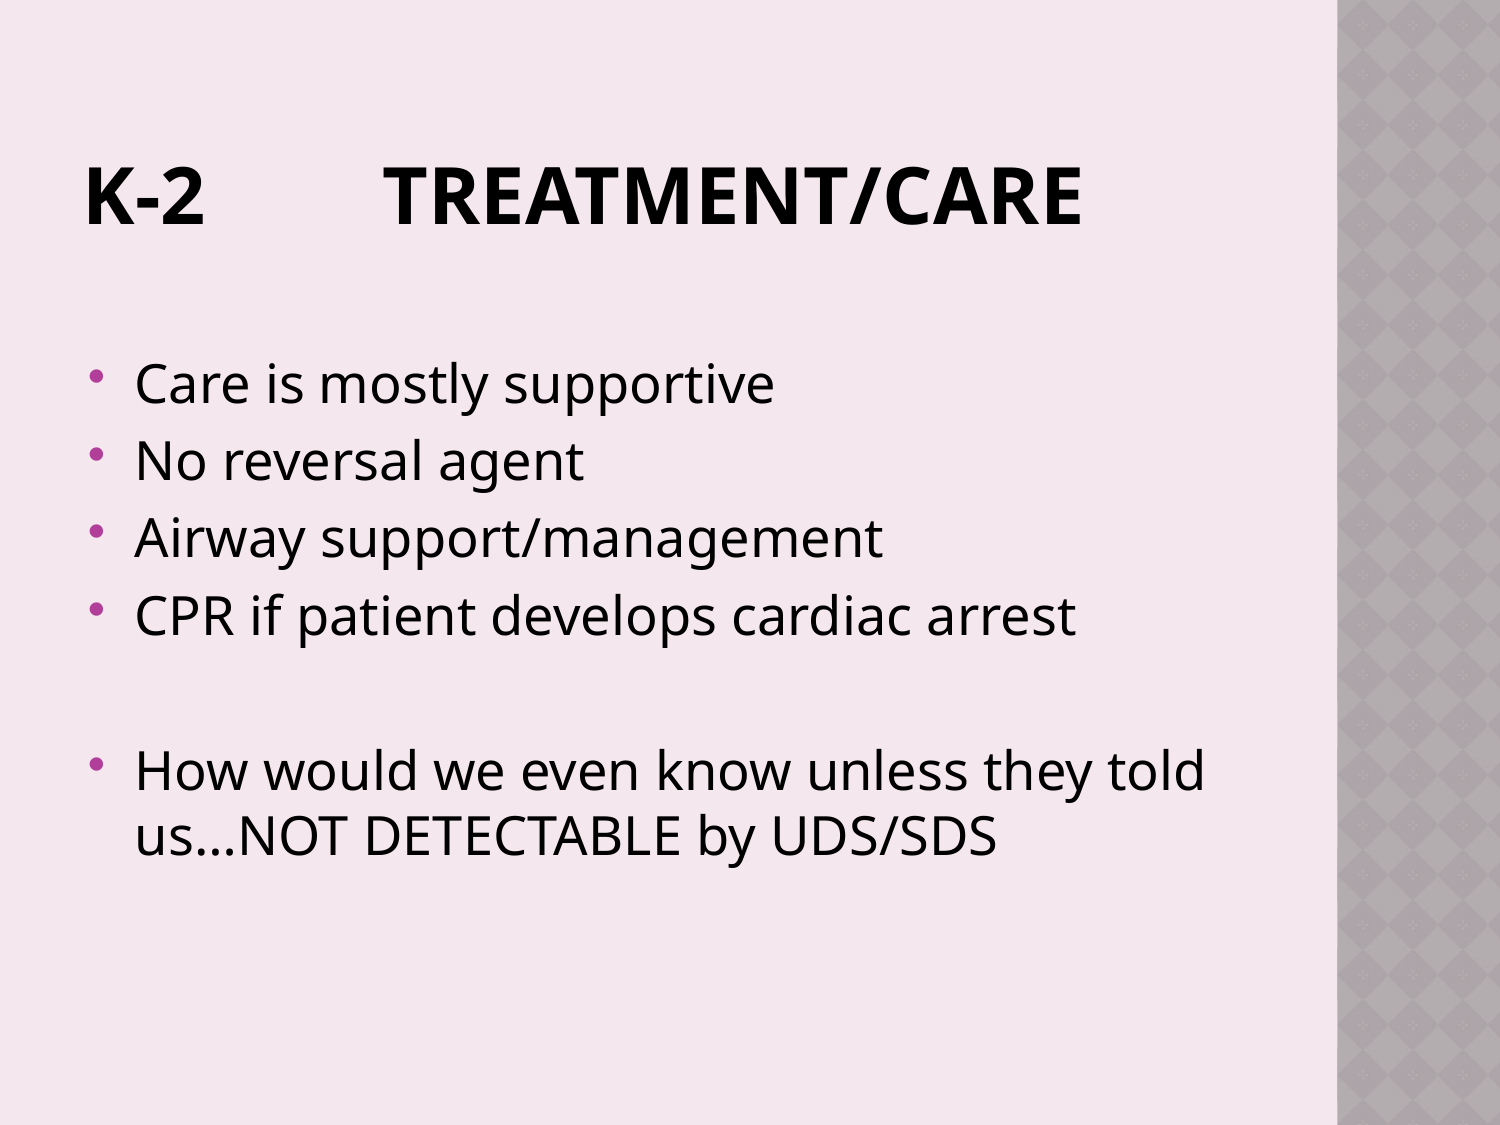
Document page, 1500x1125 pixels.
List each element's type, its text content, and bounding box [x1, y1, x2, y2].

title K-2 Treatment/Care [75, 52, 1263, 240]
list Care is mostly supportive No reversal agent Airway support/management CPR if patient develops cardiac arrest How would we even know unless they told us…NOT DETECTABLE by UDS/SDS [75, 264, 1263, 1059]
